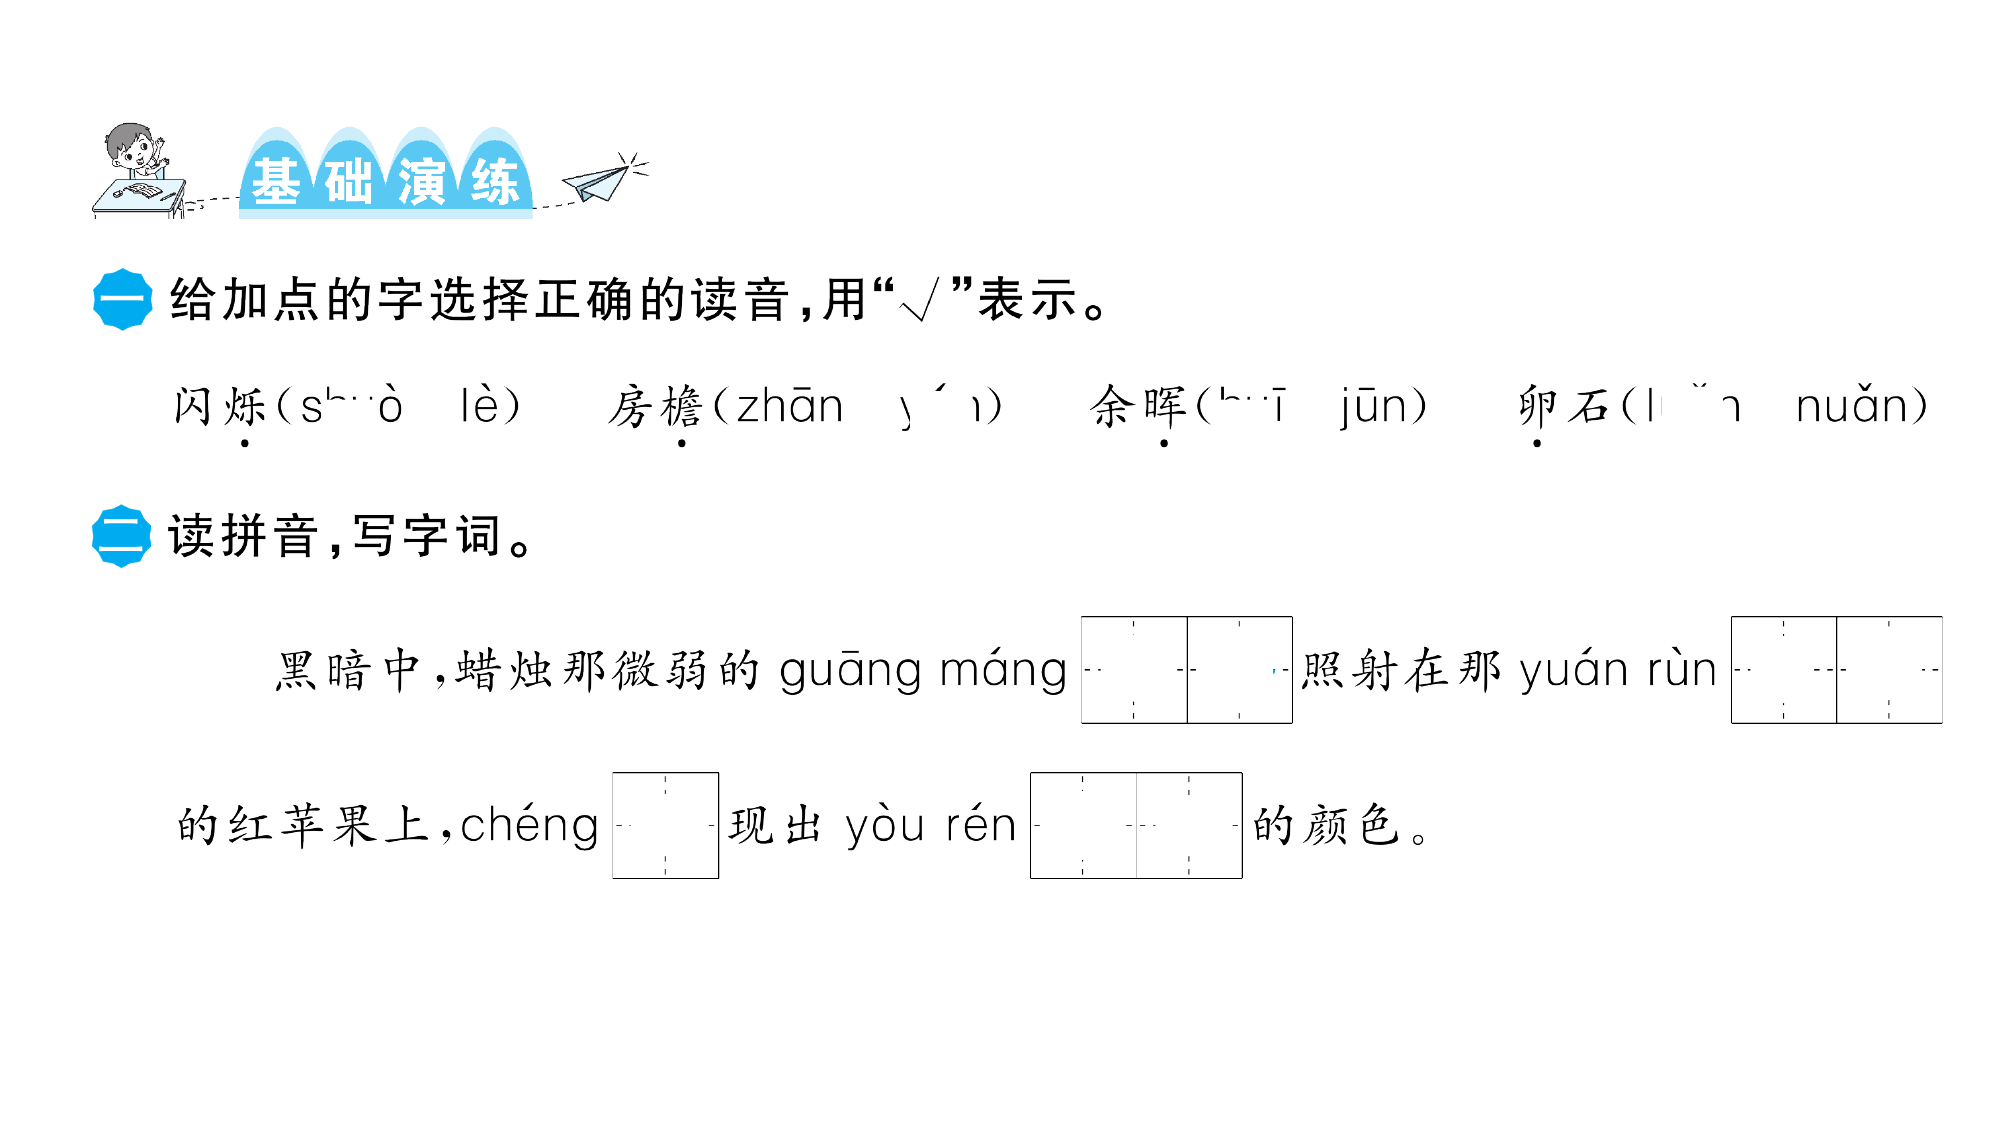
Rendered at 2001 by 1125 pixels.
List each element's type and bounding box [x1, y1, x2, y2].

picture [88, 118, 1979, 479]
picture [88, 494, 1979, 918]
